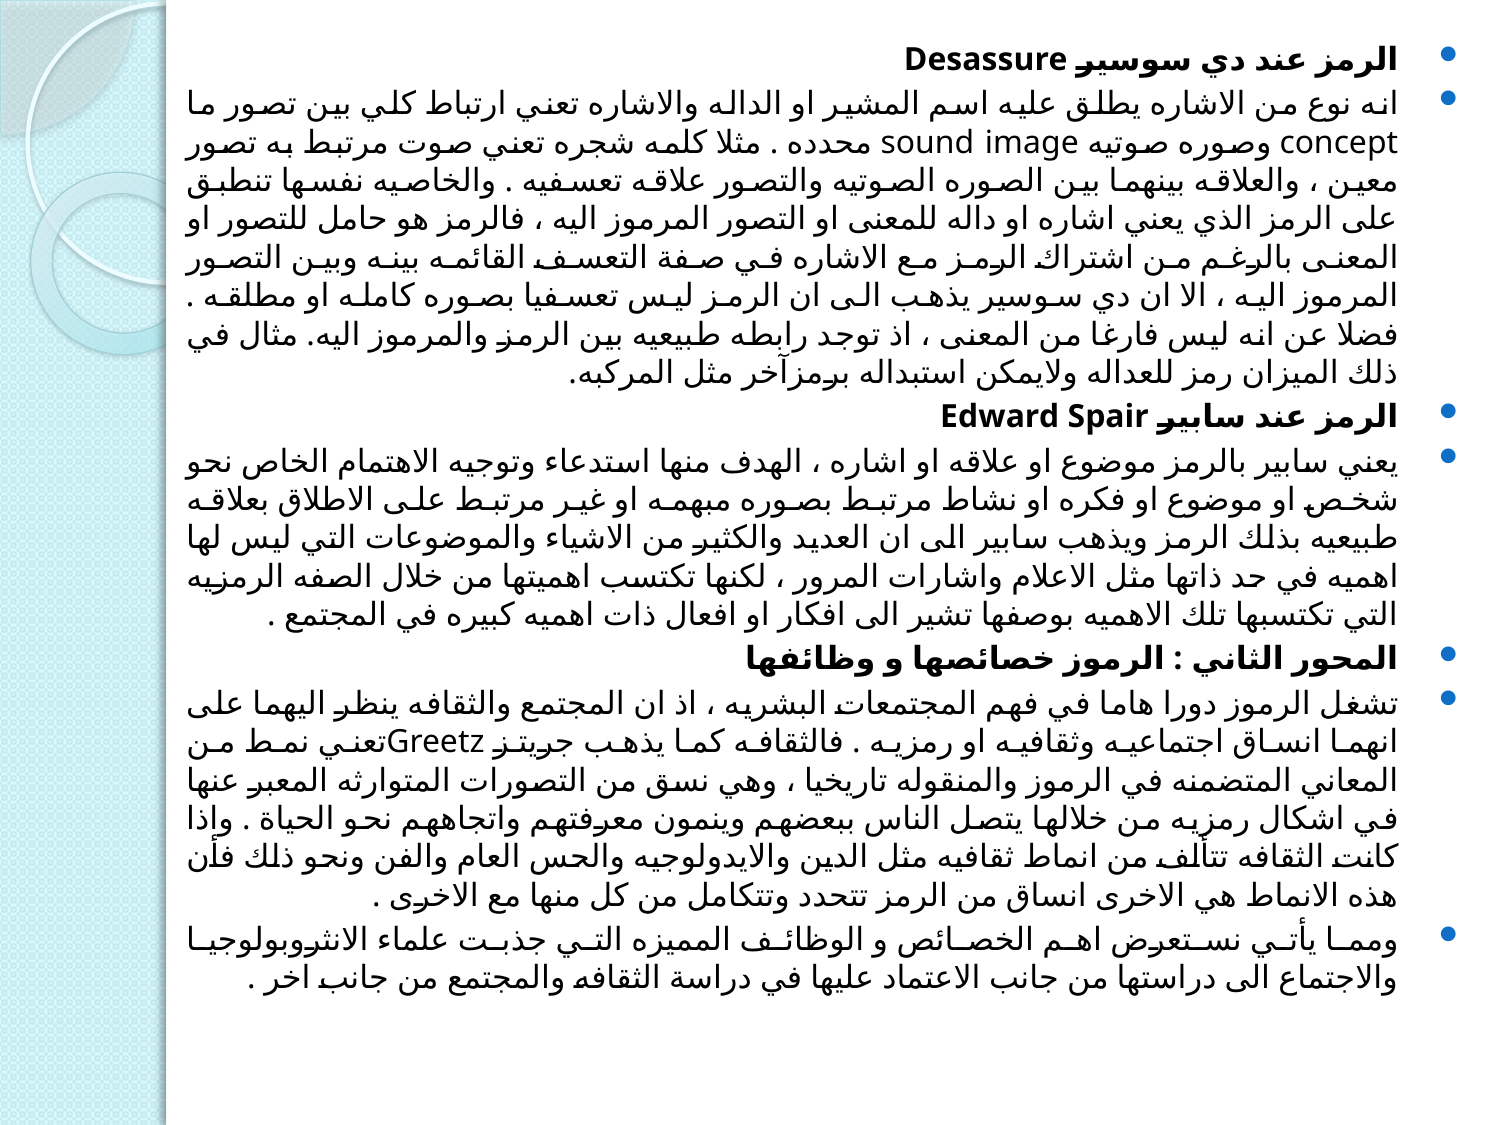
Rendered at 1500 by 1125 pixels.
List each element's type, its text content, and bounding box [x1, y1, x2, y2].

list الرمز عند دي سوسير Desassure انه نوع من الاشاره يطلق عليه اسم المشير او الداله والاشاره تعني ارتباط كلي بين تصور ما concept وصوره صوتيه sound image محدده . مثلا كلمه شجره تعني صوت مرتبط به تصور معين ، والعلاقه بينهما بين الصوره الصوتيه والتصور علاقه تعسفيه . والخاصيه نفسها تنطبق على الرمز الذي يعني اشاره او داله للمعنى او التصور المرموز اليه ، فالرمز هو حامل للتصور او المعنى بالرغم من اشتراك الرمز مع الاشاره في صفة التعسف القائمه بينه وبين التصور المرموز اليه ، الا ان دي سوسير يذهب الى ان الرمز ليس تعسفيا بصوره كامله او مطلقه . فضلا عن انه ليس فارغا من المعنى ، اذ توجد رابطه طبيعيه بين الرمز والمرموز اليه. مثال في ذلك الميزان رمز للعداله ولايمكن استبداله برمزآخر مثل المركبه. الرمز عند سابير Edward Spair يعني سابير بالرمز موضوع او علاقه او اشاره ، الهدف منها استدعاء وتوجيه الاهتمام الخاص نحو شخص او موضوع او فكره او نشاط مرتبط بصوره مبهمه او غير مرتبط على الاطلاق بعلاقه طبيعيه بذلك الرمز ويذهب سابير الى ان العديد والكثير من الاشياء والموضوعات التي ليس لها اهميه في حد ذاتها مثل الاعلام واشارات المرور ، لكنها تكتسب اهميتها من خلال الصفه الرمزيه التي تكتسبها تلك الاهميه بوصفها تشير الى افكار او افعال ذات اهميه كبيره في المجتمع . المحور الثاني : الرموز خصائصها و وظائفها تشغل الرموز دورا هاما في فهم المجتمعات البشريه ، اذ ان المجتمع والثقافه ينظر اليهما على انهما انساق اجتماعيه وثقافيه او رمزيه . فالثقافه كما يذهب جريتز Greetzتعني نمط من المعاني المتضمنه في الرموز والمنقوله تاريخيا ، وهي نسق من التصورات المتوارثه المعبر عنها في اشكال رمزيه من خلالها يتصل الناس ببعضهم وينمون معرفتهم واتجاههم نحو الحياة . واذا كانت الثقافه تتألف من انماط ثقافيه مثل الدين والايدولوجيه والحس العام والفن ونحو ذلك فأن هذه الانماط هي الاخرى انساق من الرمز تتحدد وتتكامل من كل منها مع الاخرى . ومما يأتي نستعرض اهم الخصائص و الوظائف المميزه التي جذبت علماء الانثروبولوجيا والاجتماع الى دراستها من جانب الاعتماد عليها في دراسة الثقافه والمجتمع من جانب اخر . [171, 30, 1466, 1094]
